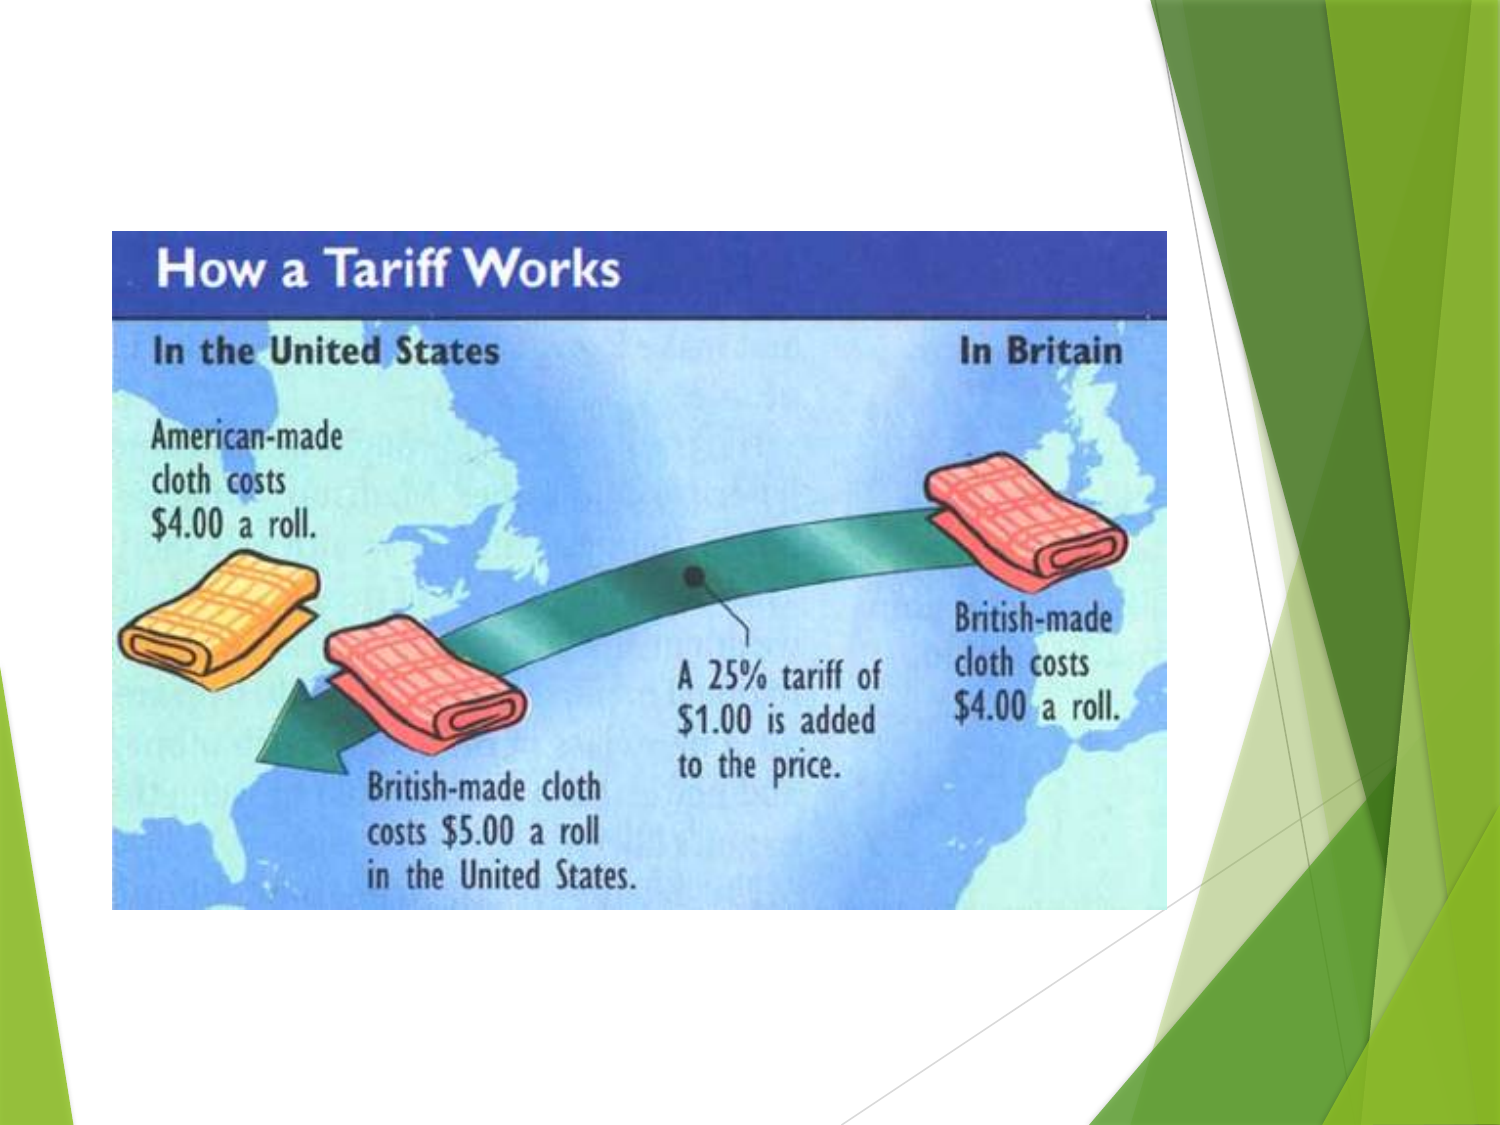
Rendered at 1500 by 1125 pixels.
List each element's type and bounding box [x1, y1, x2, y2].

list [111, 231, 1168, 910]
